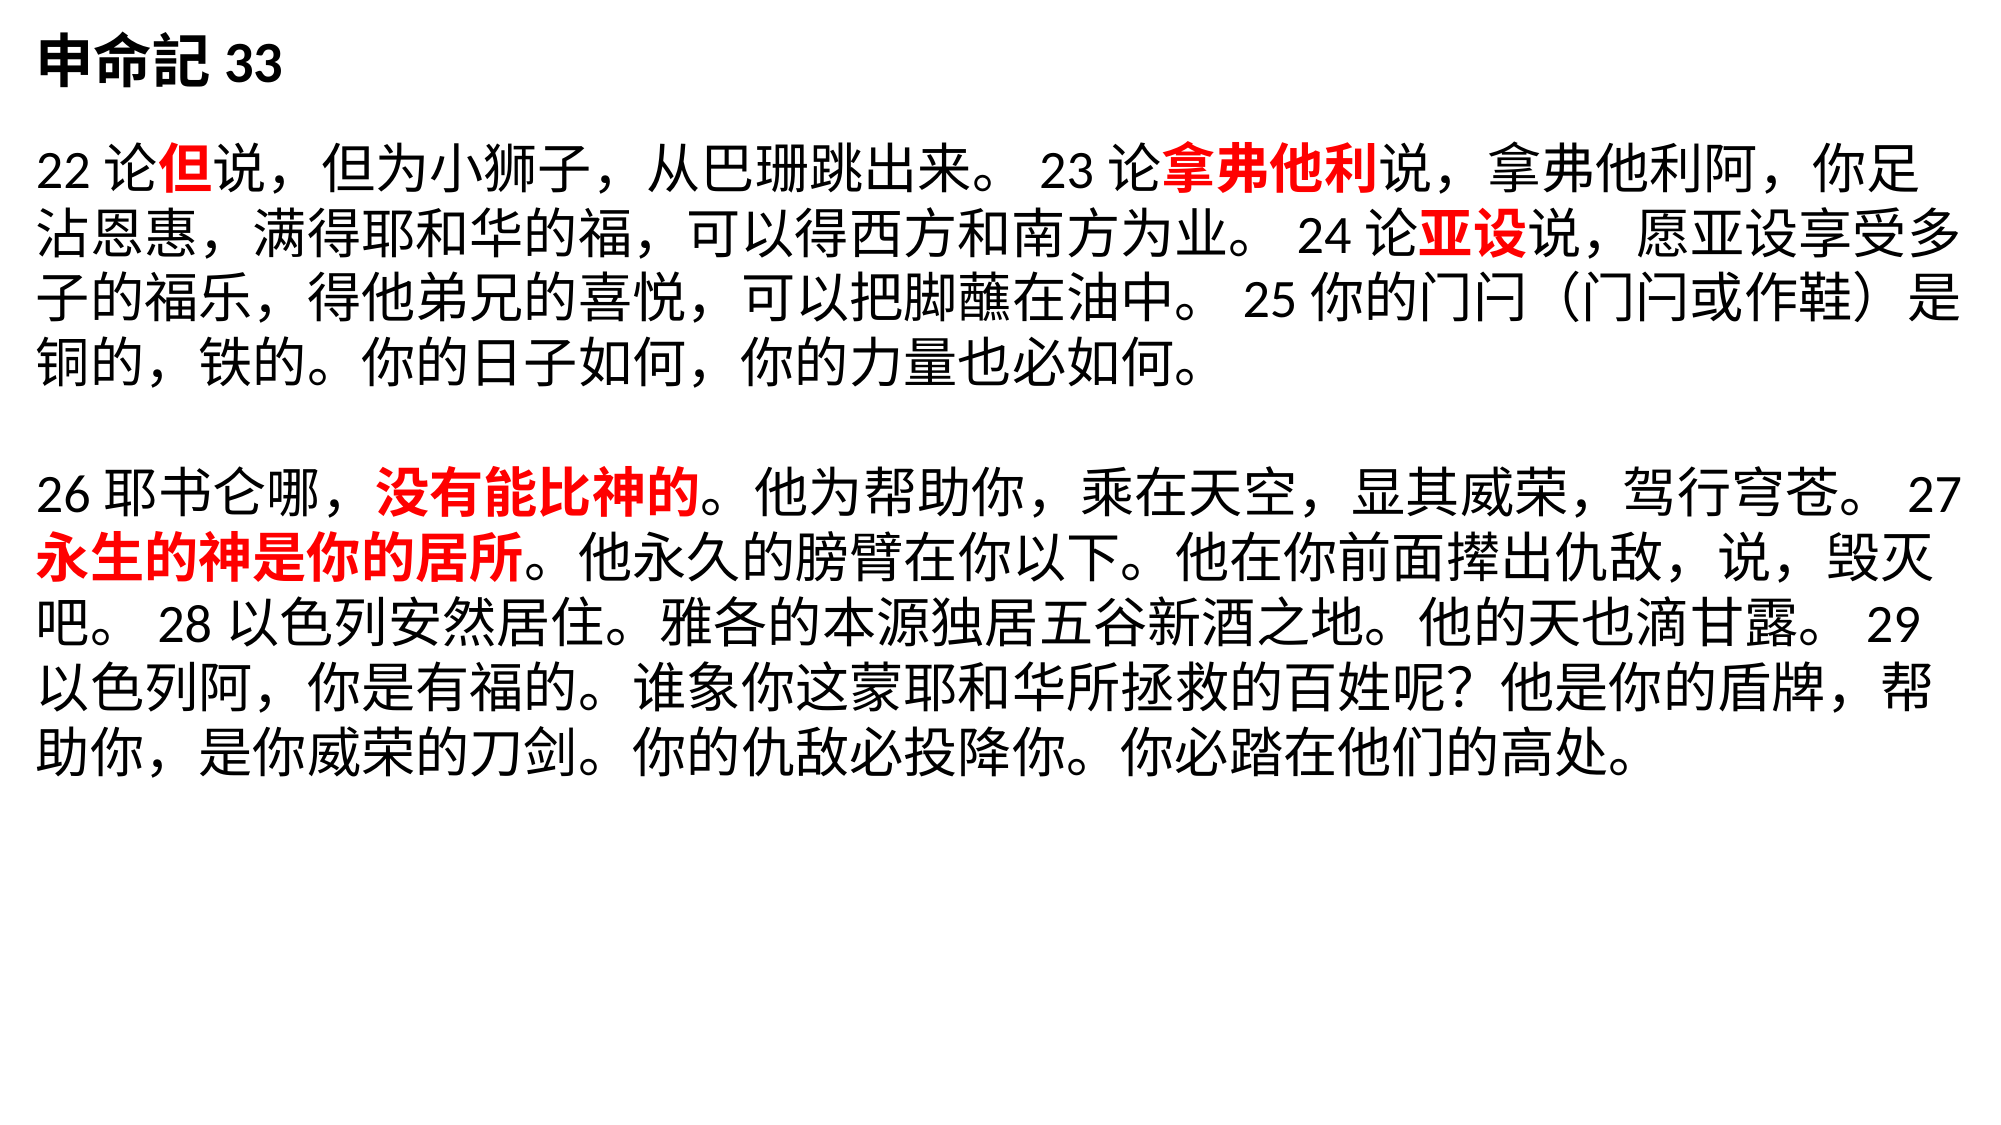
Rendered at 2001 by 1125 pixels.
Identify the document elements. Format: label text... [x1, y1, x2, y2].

text_box 申命記33 22论但说，但为小狮子，从巴珊跳出来。23论拿弗他利说，拿弗他利阿，你足沾恩惠，满得耶和华的福，可以得西方和南方为业。24论亚设说，愿亚设享受多子的福乐，得他弟兄的喜悦，可以把脚蘸在油中。25你的门闩（门闩或作鞋）是铜的，铁的。你的日子如何，你的力量也必如何。 26耶书仑哪，没有能比神的。他为帮助你，乘在天空，显其威荣，驾行穹苍。27永生的神是你的居所。他永久的膀臂在你以下。他在你前面撵出仇敌，说，毁灭吧。28以色列安然居住。雅各的本源独居五谷新酒之地。他的天也滴甘露。29以色列阿，你是有福的。谁象你这蒙耶和华所拯救的百姓呢？他是你的盾牌，帮助你，是你威荣的刀剑。你的仇敌必投降你。你必踏在他们的高处。 [21, 16, 1990, 791]
